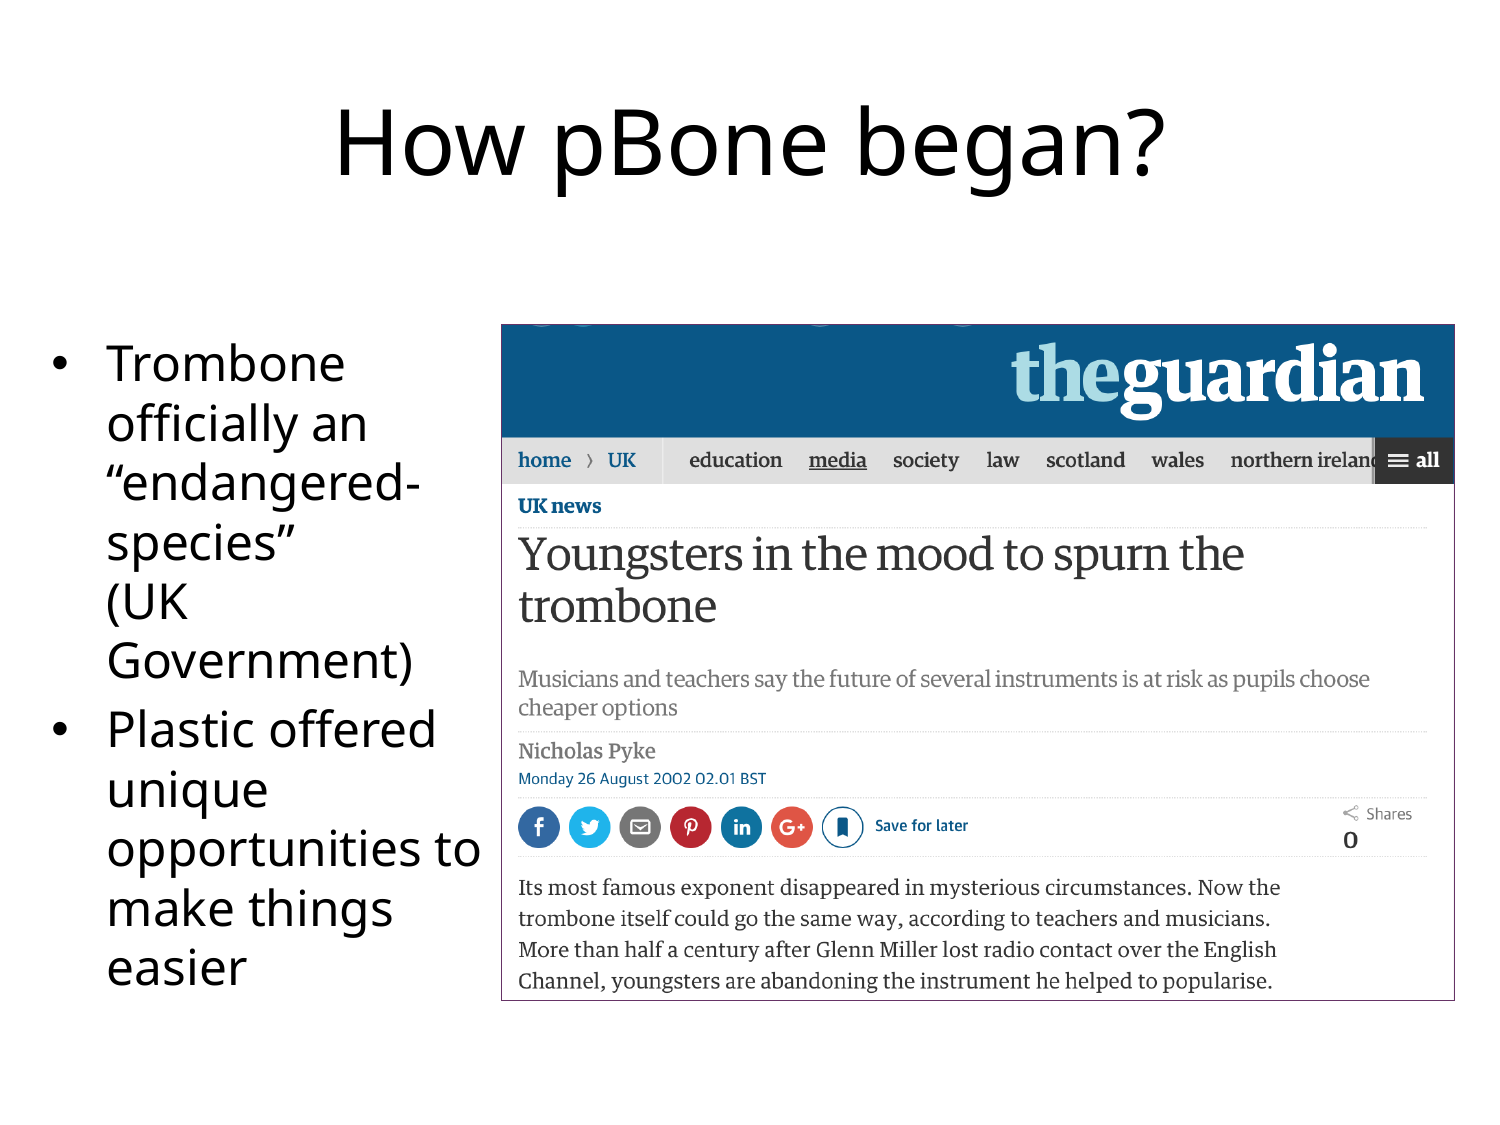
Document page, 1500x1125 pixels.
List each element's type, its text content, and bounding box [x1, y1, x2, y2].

list Trombone officially an “endangered-species” (UK Government) Plastic offered unique opportunities to make things easier [36, 324, 500, 1005]
title How pBone began? [75, 45, 1425, 233]
picture [501, 324, 1456, 1001]
